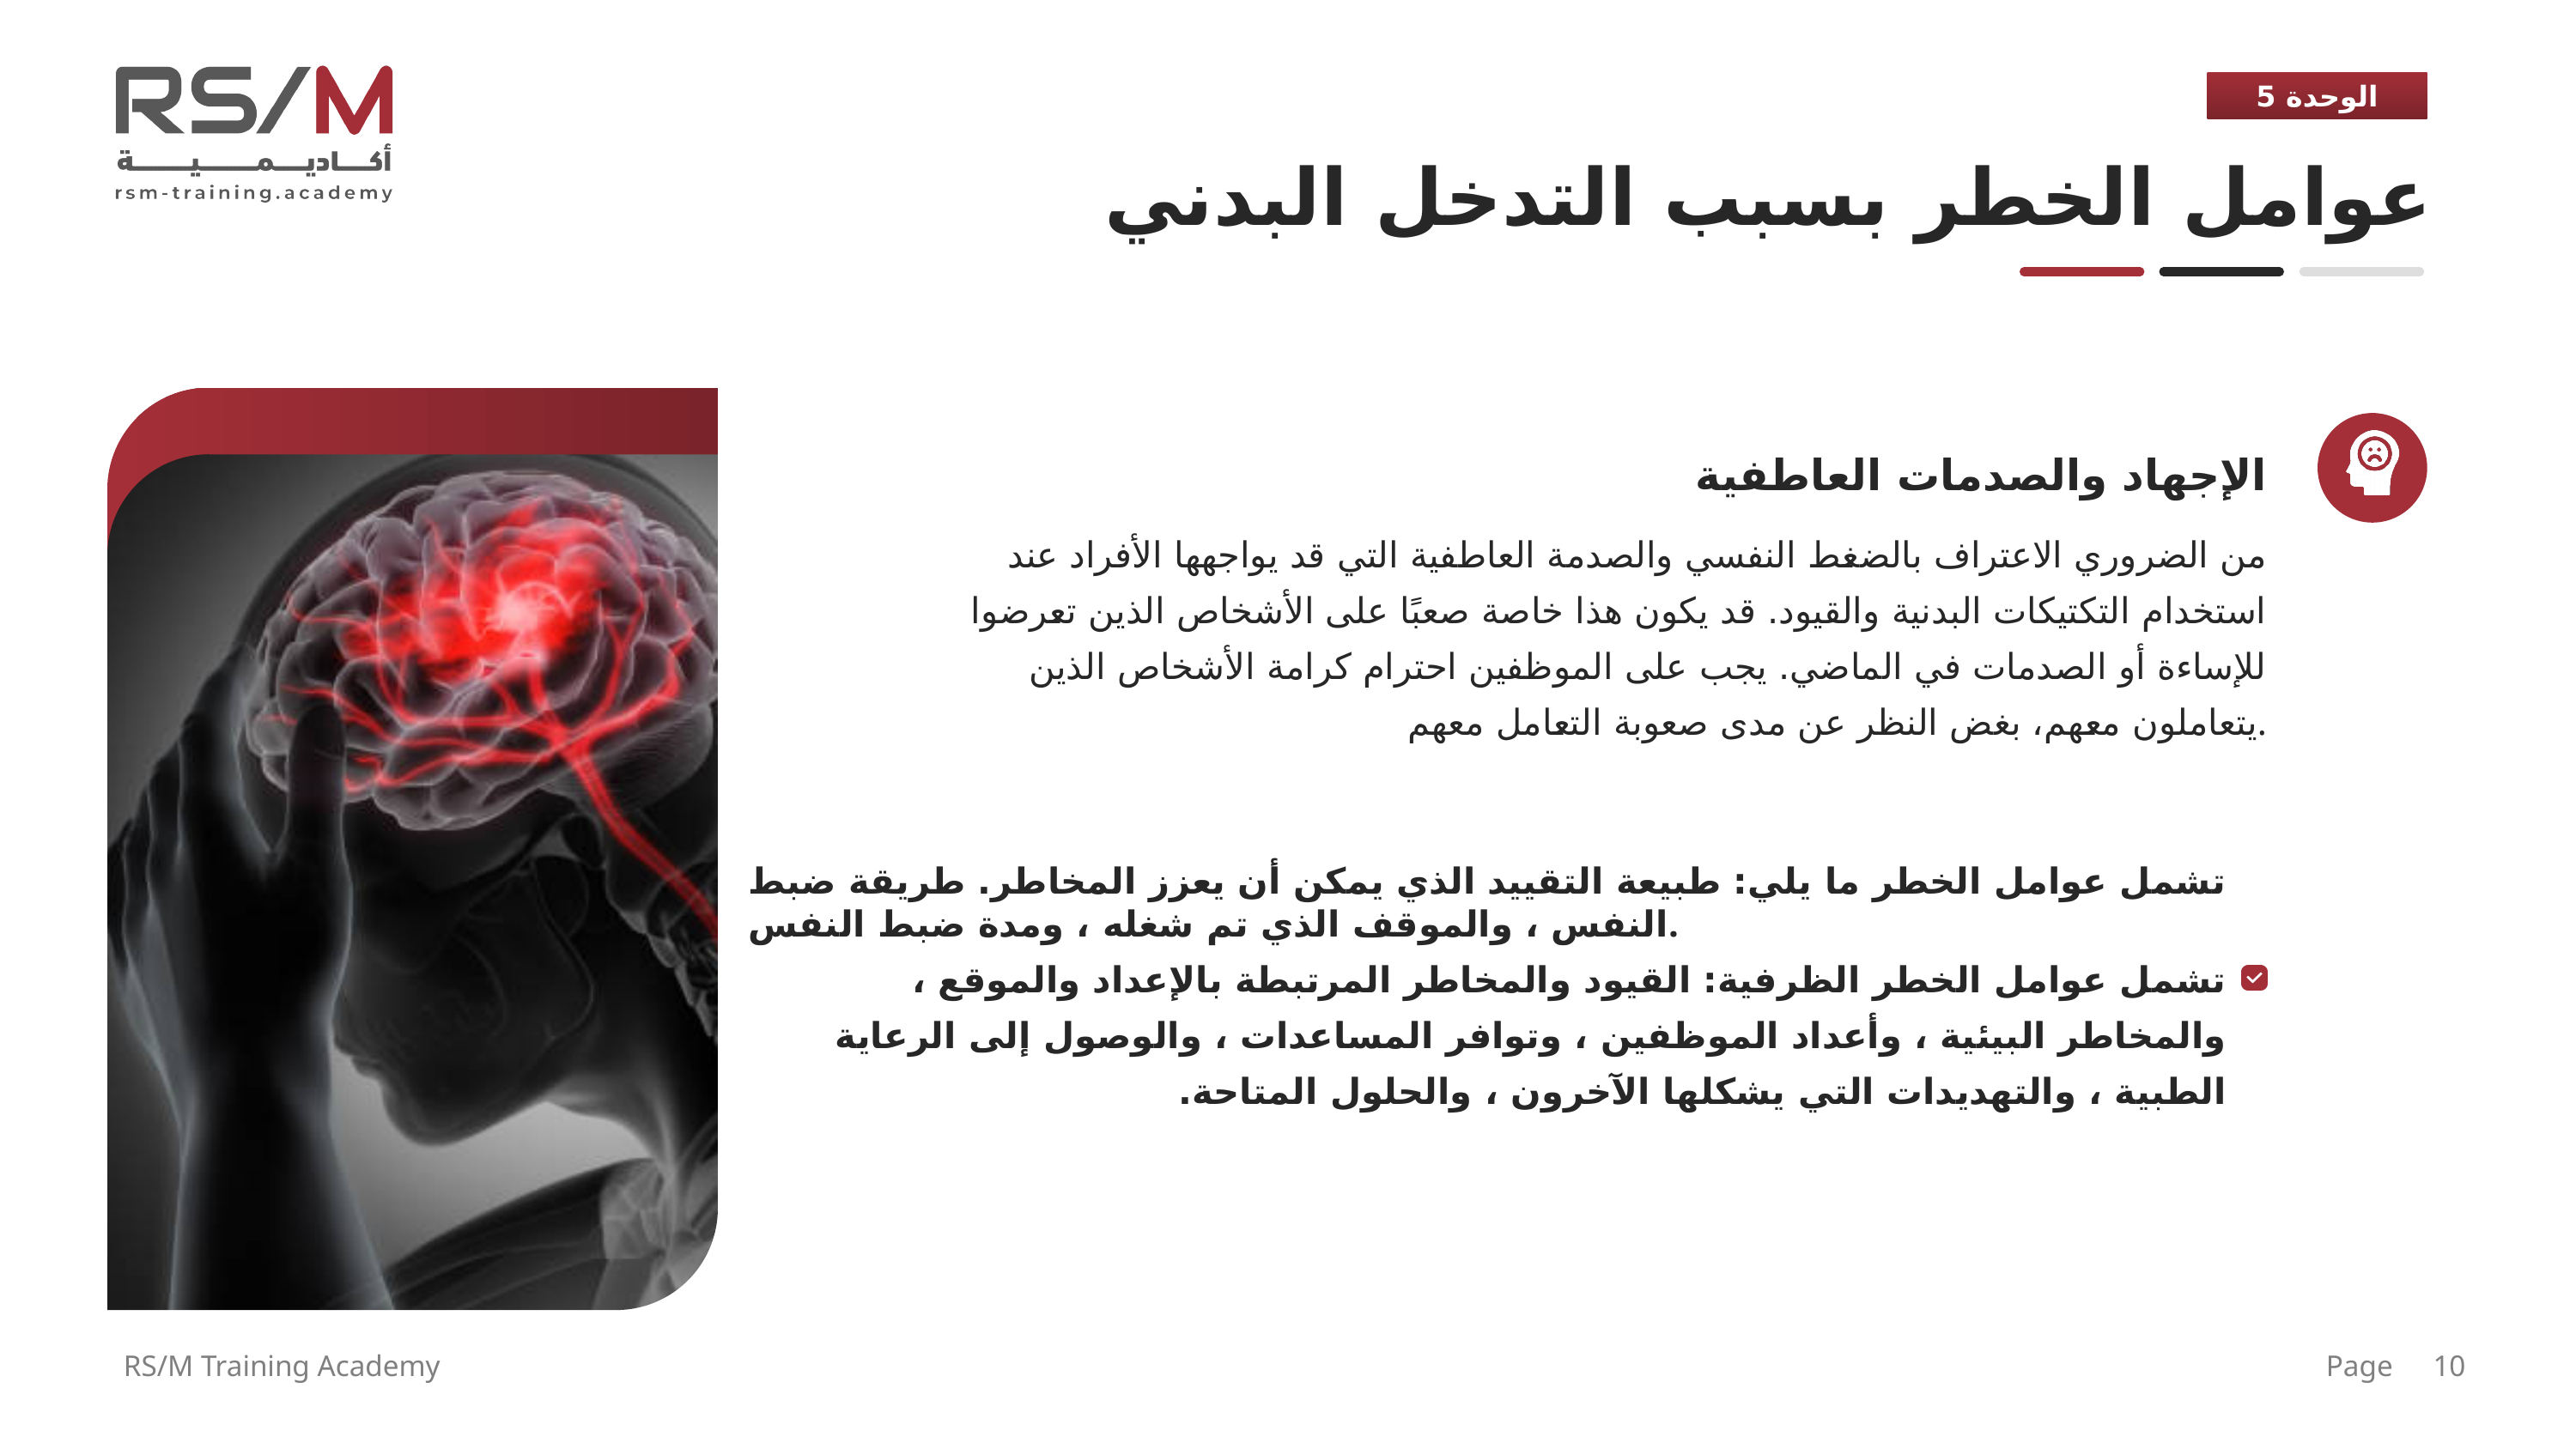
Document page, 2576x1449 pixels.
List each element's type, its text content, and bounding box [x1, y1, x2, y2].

text_box الوحدة 5 [2207, 72, 2427, 119]
text_box الإجهاد والصدمات العاطفية [1028, 425, 2280, 506]
picture [115, 64, 393, 203]
picture [2241, 965, 2268, 991]
text_box [106, 386, 720, 552]
text_box تشمل عوامل الخطر ما يلي: طبيعة التقييد الذي يمكن أن يعزز المخاطر. طريقة ضبط النفس ، والموقف الذي تم شغله ، ومدة ضبط النفس. تشمل عوامل الخطر الظرفية: القيود والمخاطر المرتبطة بالإعداد والموقع ، والمخاطر البيئية ، وأعداد الموظفين ، وتوافر المساعدات ، والوصول إلى الرعاية الطبية ، والتهديدات التي يشكلها الآخرون ، والحلول المتاحة. [736, 852, 2280, 1118]
text_box [2317, 412, 2428, 524]
picture [2340, 430, 2405, 495]
text_box عوامل الخطر بسبب التدخل البدني [676, 140, 2446, 248]
text_box [106, 453, 720, 1312]
text_box من الضروري الاعتراف بالضغط النفسي والصدمة العاطفية التي قد يواجهها الأفراد عند استخدام التكتيكات البدنية والقيود. قد يكون هذا خاصة صعبًا على الأشخاص الذين تعرضوا للإساءة أو الصدمات في الماضي. يجب على الموظفين احترام كرامة الأشخاص الذين يتعاملون معهم، بغض النظر عن مدى صعوبة التعامل معهم. [905, 512, 2280, 749]
